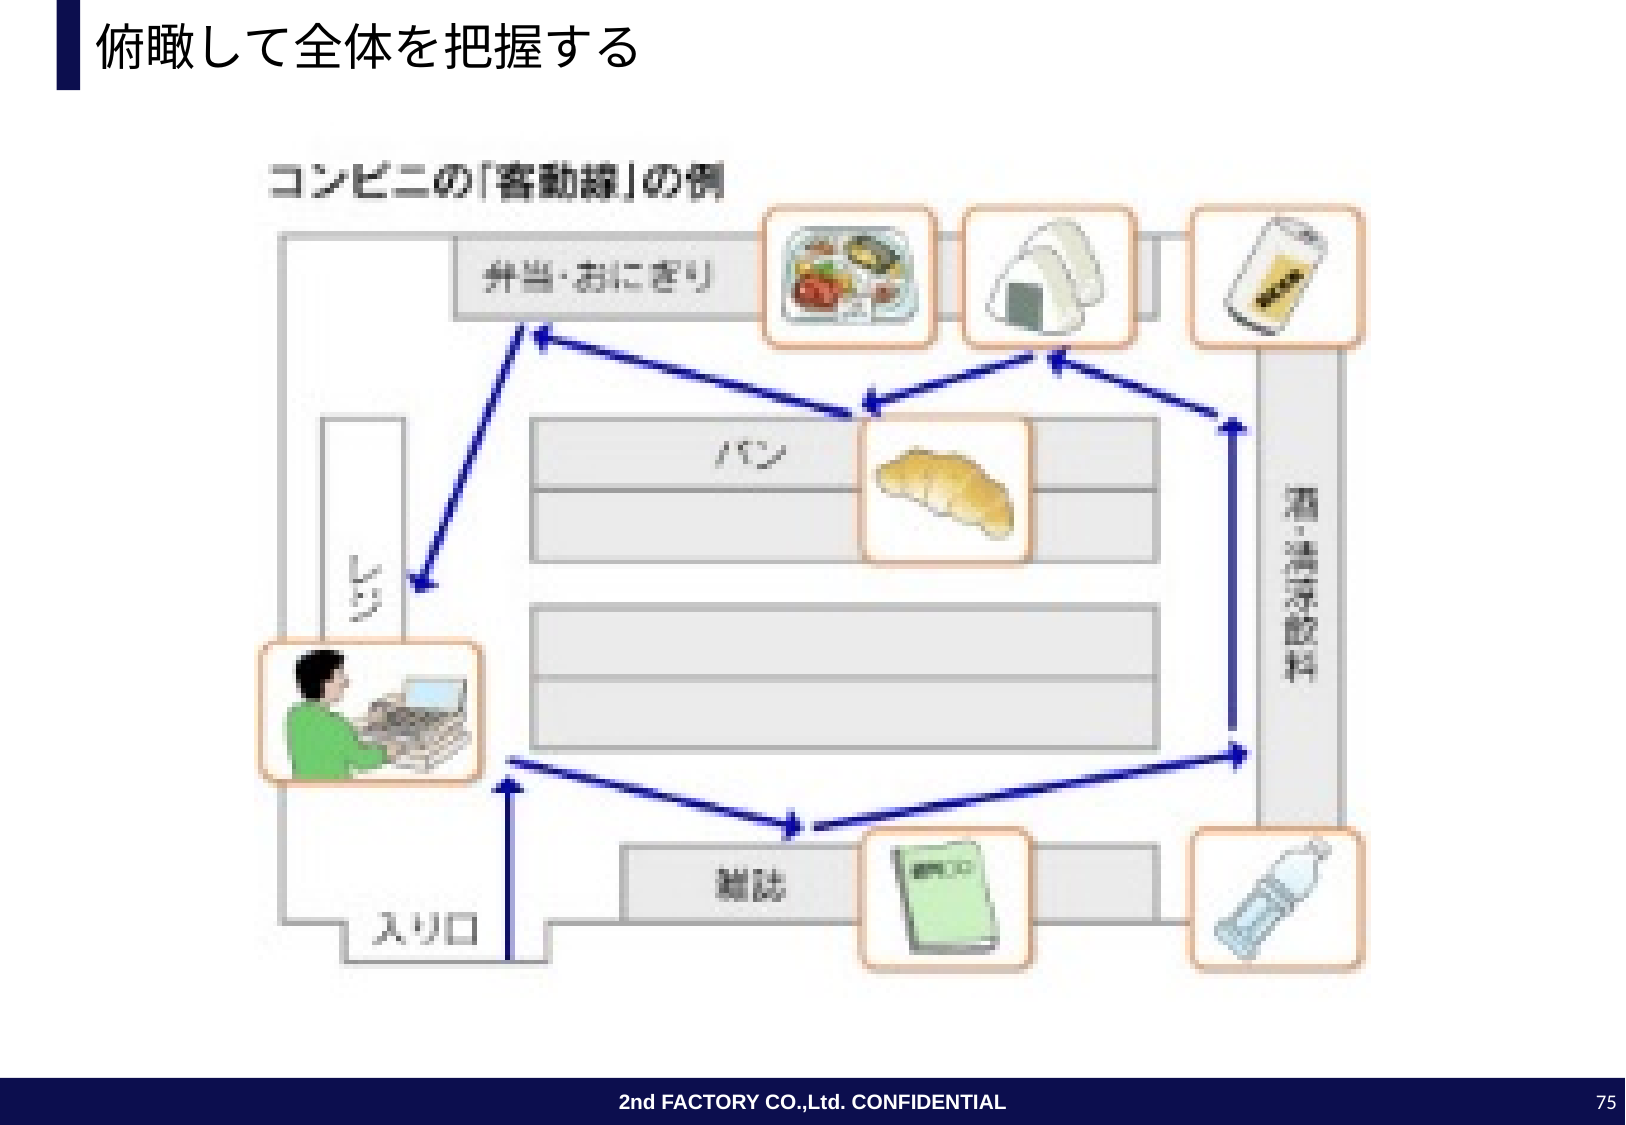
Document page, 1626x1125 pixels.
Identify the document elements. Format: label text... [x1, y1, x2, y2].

title 俯瞰して全体を把握する [80, 0, 1604, 91]
picture [253, 84, 1372, 1041]
